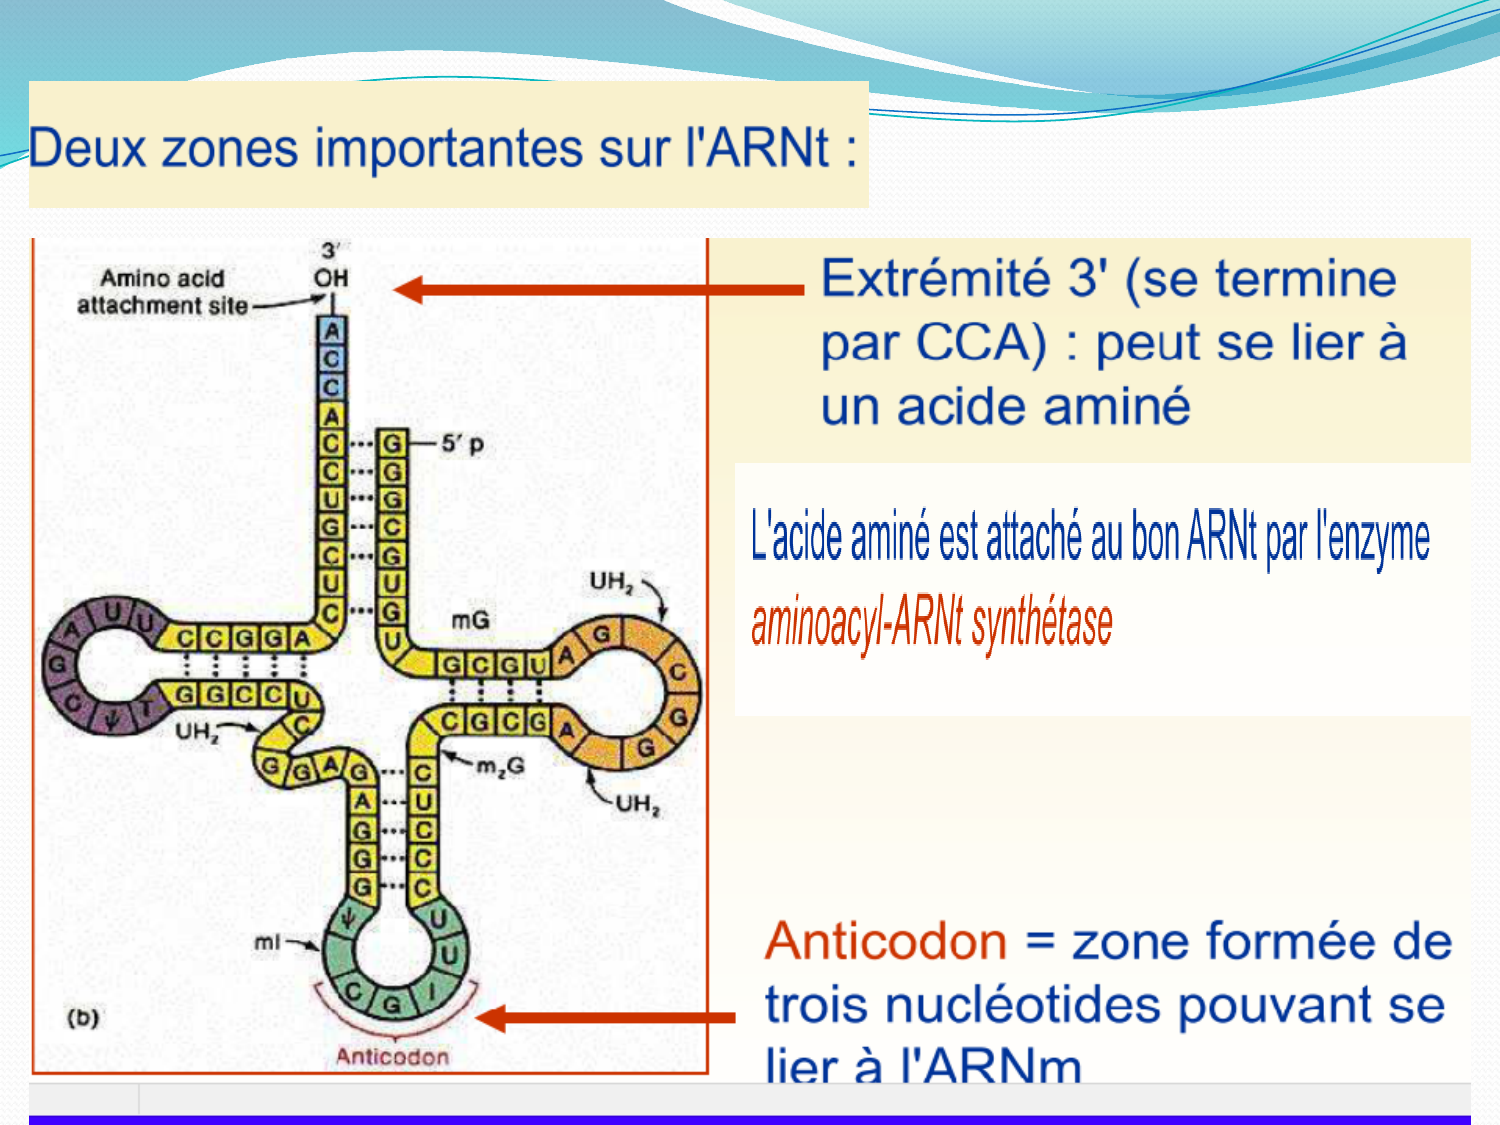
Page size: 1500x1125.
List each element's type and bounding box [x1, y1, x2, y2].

picture [29, 81, 869, 209]
picture [29, 238, 1471, 1125]
